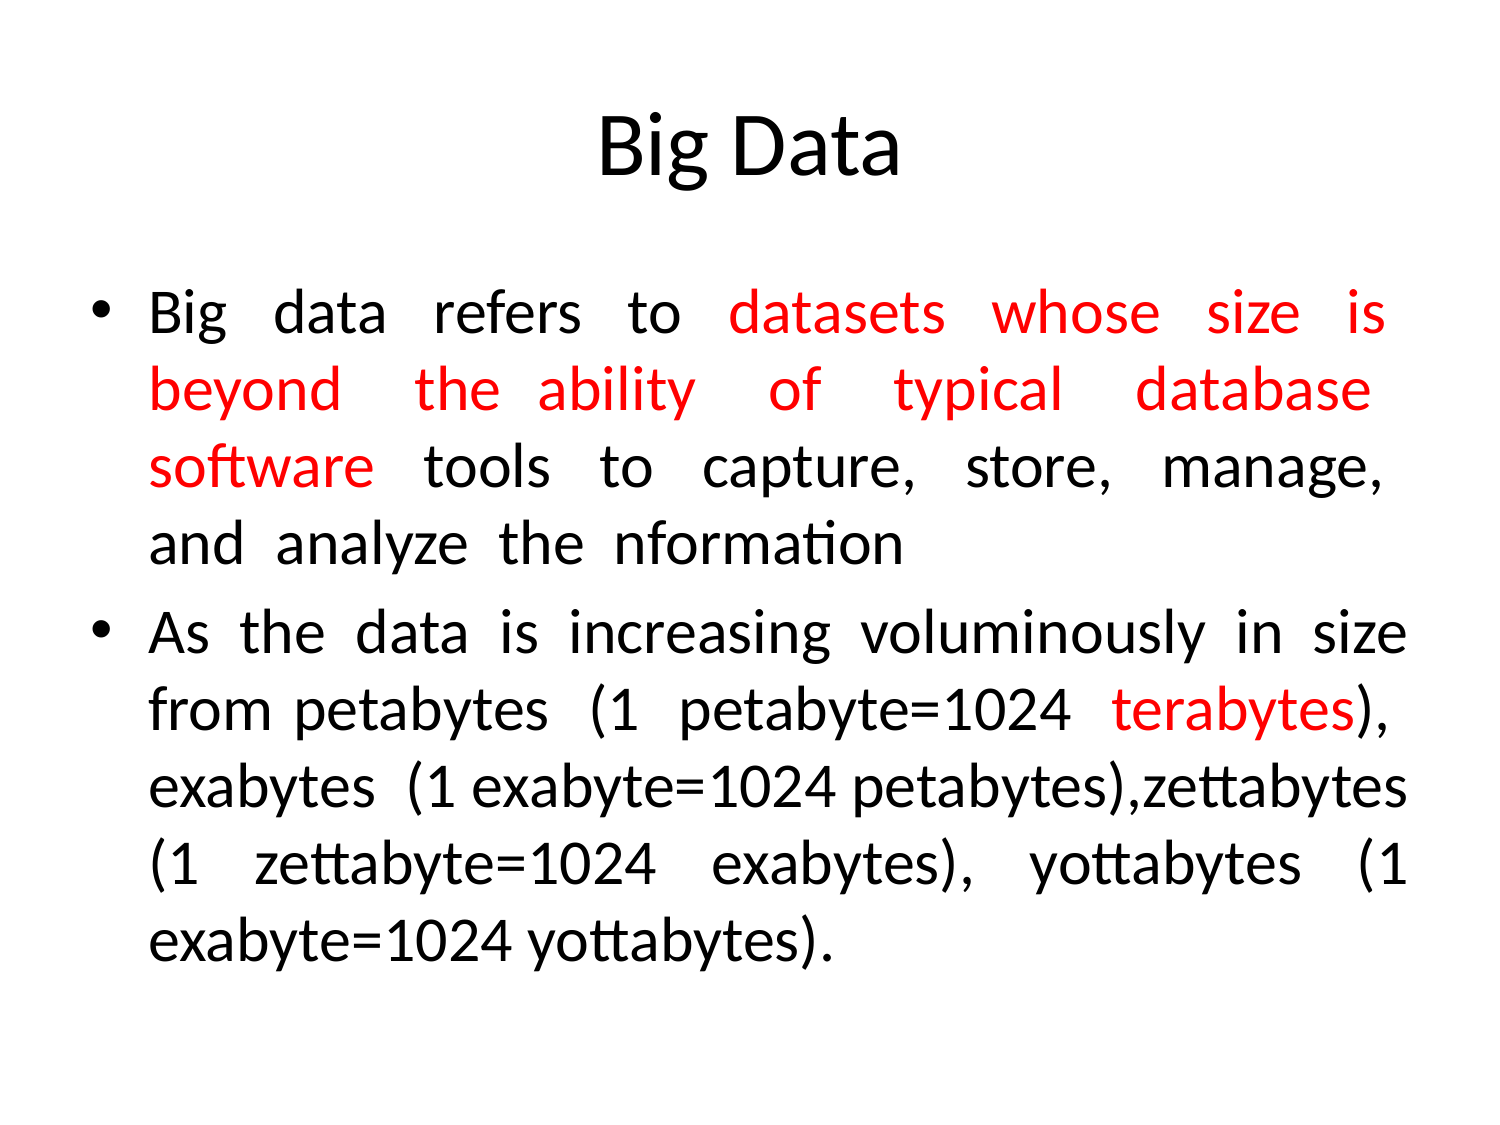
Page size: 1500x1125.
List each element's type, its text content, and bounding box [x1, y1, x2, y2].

list Big data refers to datasets whose size is beyond the ability of typical database software tools to capture, store, manage, and analyze the nformation As the data is increasing voluminously in size from petabytes (1 petabyte=1024 terabytes), exabytes (1 exabyte=1024 petabytes),zettabytes (1 zettabyte=1024 exabytes), yottabytes (1 exabyte=1024 yottabytes). [75, 262, 1425, 1005]
title Big Data [75, 45, 1425, 233]
